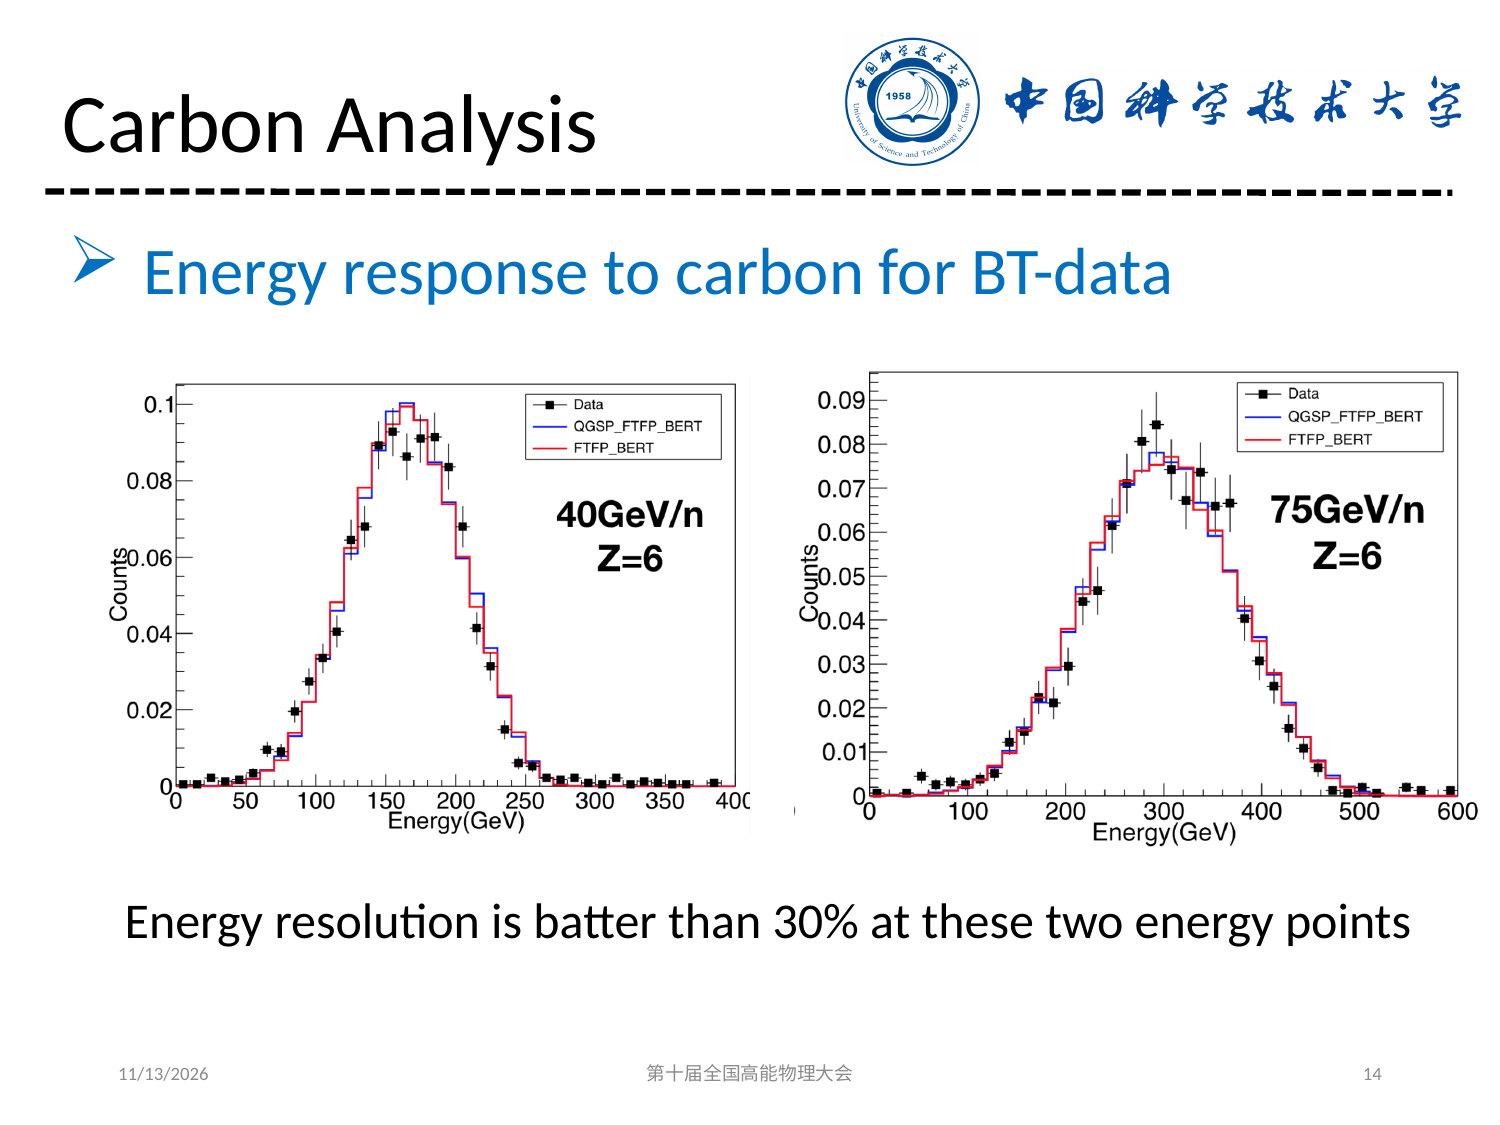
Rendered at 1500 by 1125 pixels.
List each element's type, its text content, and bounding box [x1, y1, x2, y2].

picture [794, 362, 1486, 850]
text_box Carbon Analysis [48, 62, 614, 177]
picture [992, 66, 1472, 130]
slide_number 14 [1059, 1042, 1397, 1103]
picture [842, 31, 980, 166]
text_box Energy resolution is batter than 30% at these two energy points [109, 881, 1427, 957]
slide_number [103, 1042, 441, 1103]
text_box Energy response to carbon for BT-data [53, 220, 1190, 315]
footer 第十届全国高能物理大会 [496, 1042, 1004, 1103]
picture [108, 375, 750, 837]
